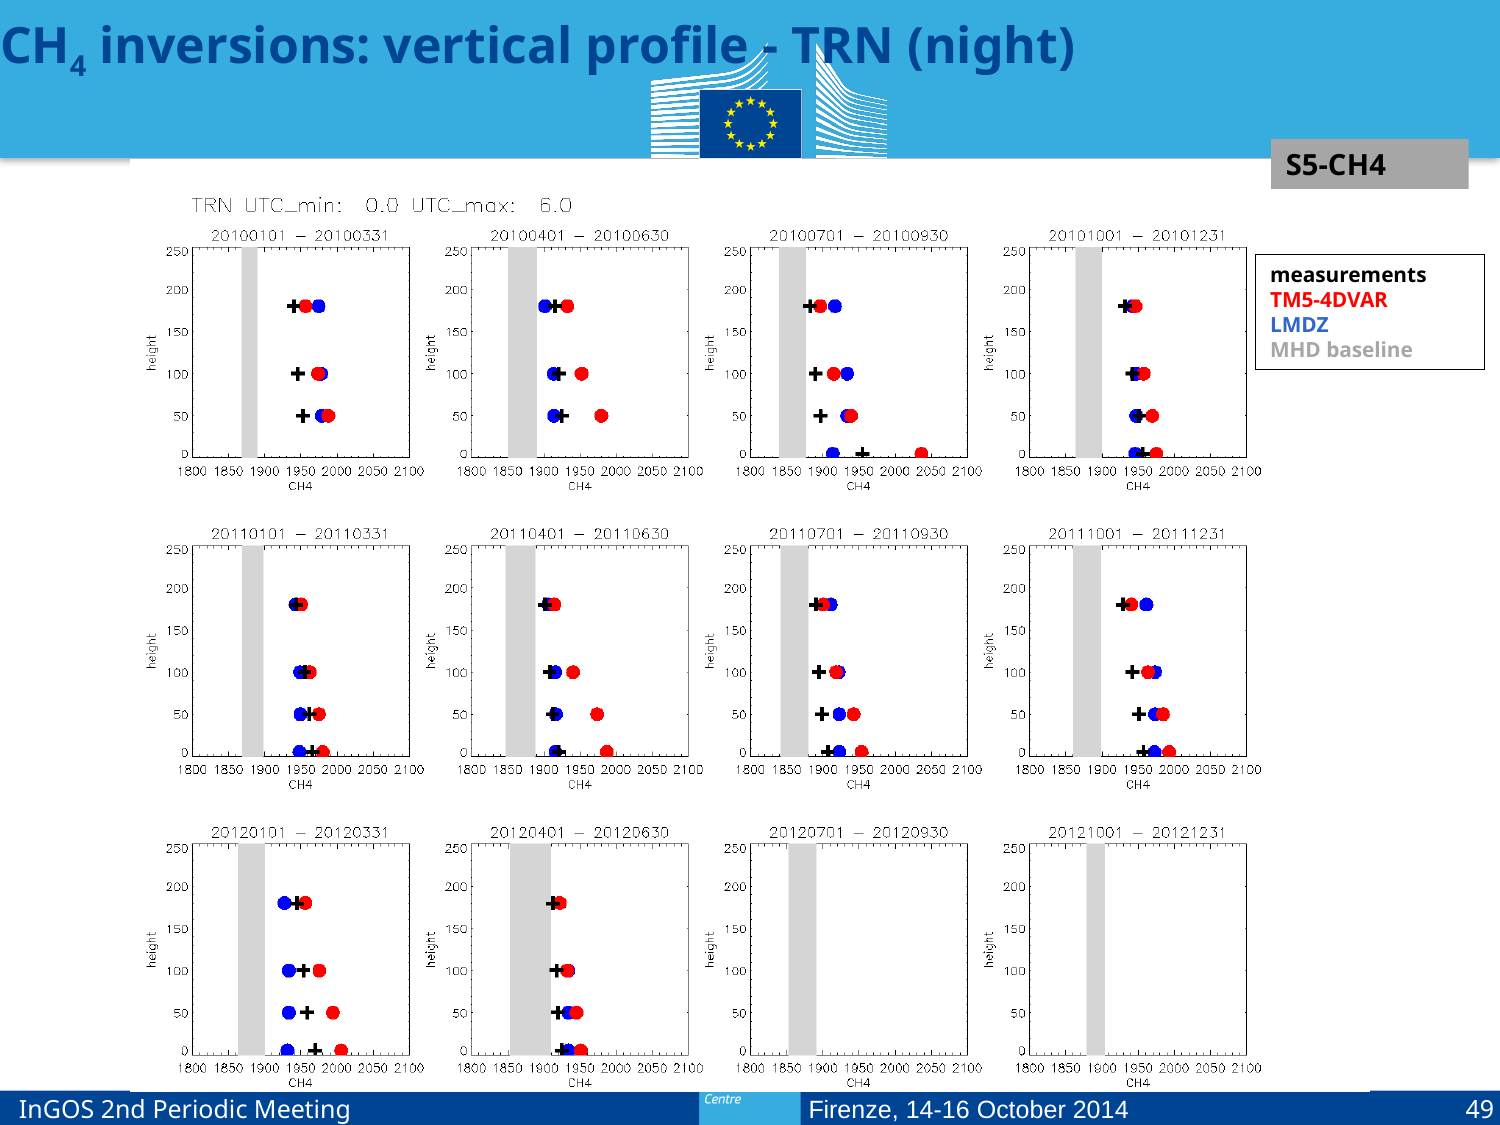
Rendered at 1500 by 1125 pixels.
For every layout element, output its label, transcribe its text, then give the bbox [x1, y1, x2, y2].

text_box S5-CH4 [1271, 139, 1469, 189]
text_box measurements TM5-4DVAR LMDZ MHD baseline [1376, 254, 1485, 370]
text_box InGOS 2nd Periodic Meeting [0, 1090, 700, 1125]
picture [129, 75, 1371, 1125]
text_box Firenze, 14-16 October 2014 49 [800, 1090, 1500, 1125]
title CH4 inversions: vertical profile - TRN (night) [0, 13, 1500, 75]
